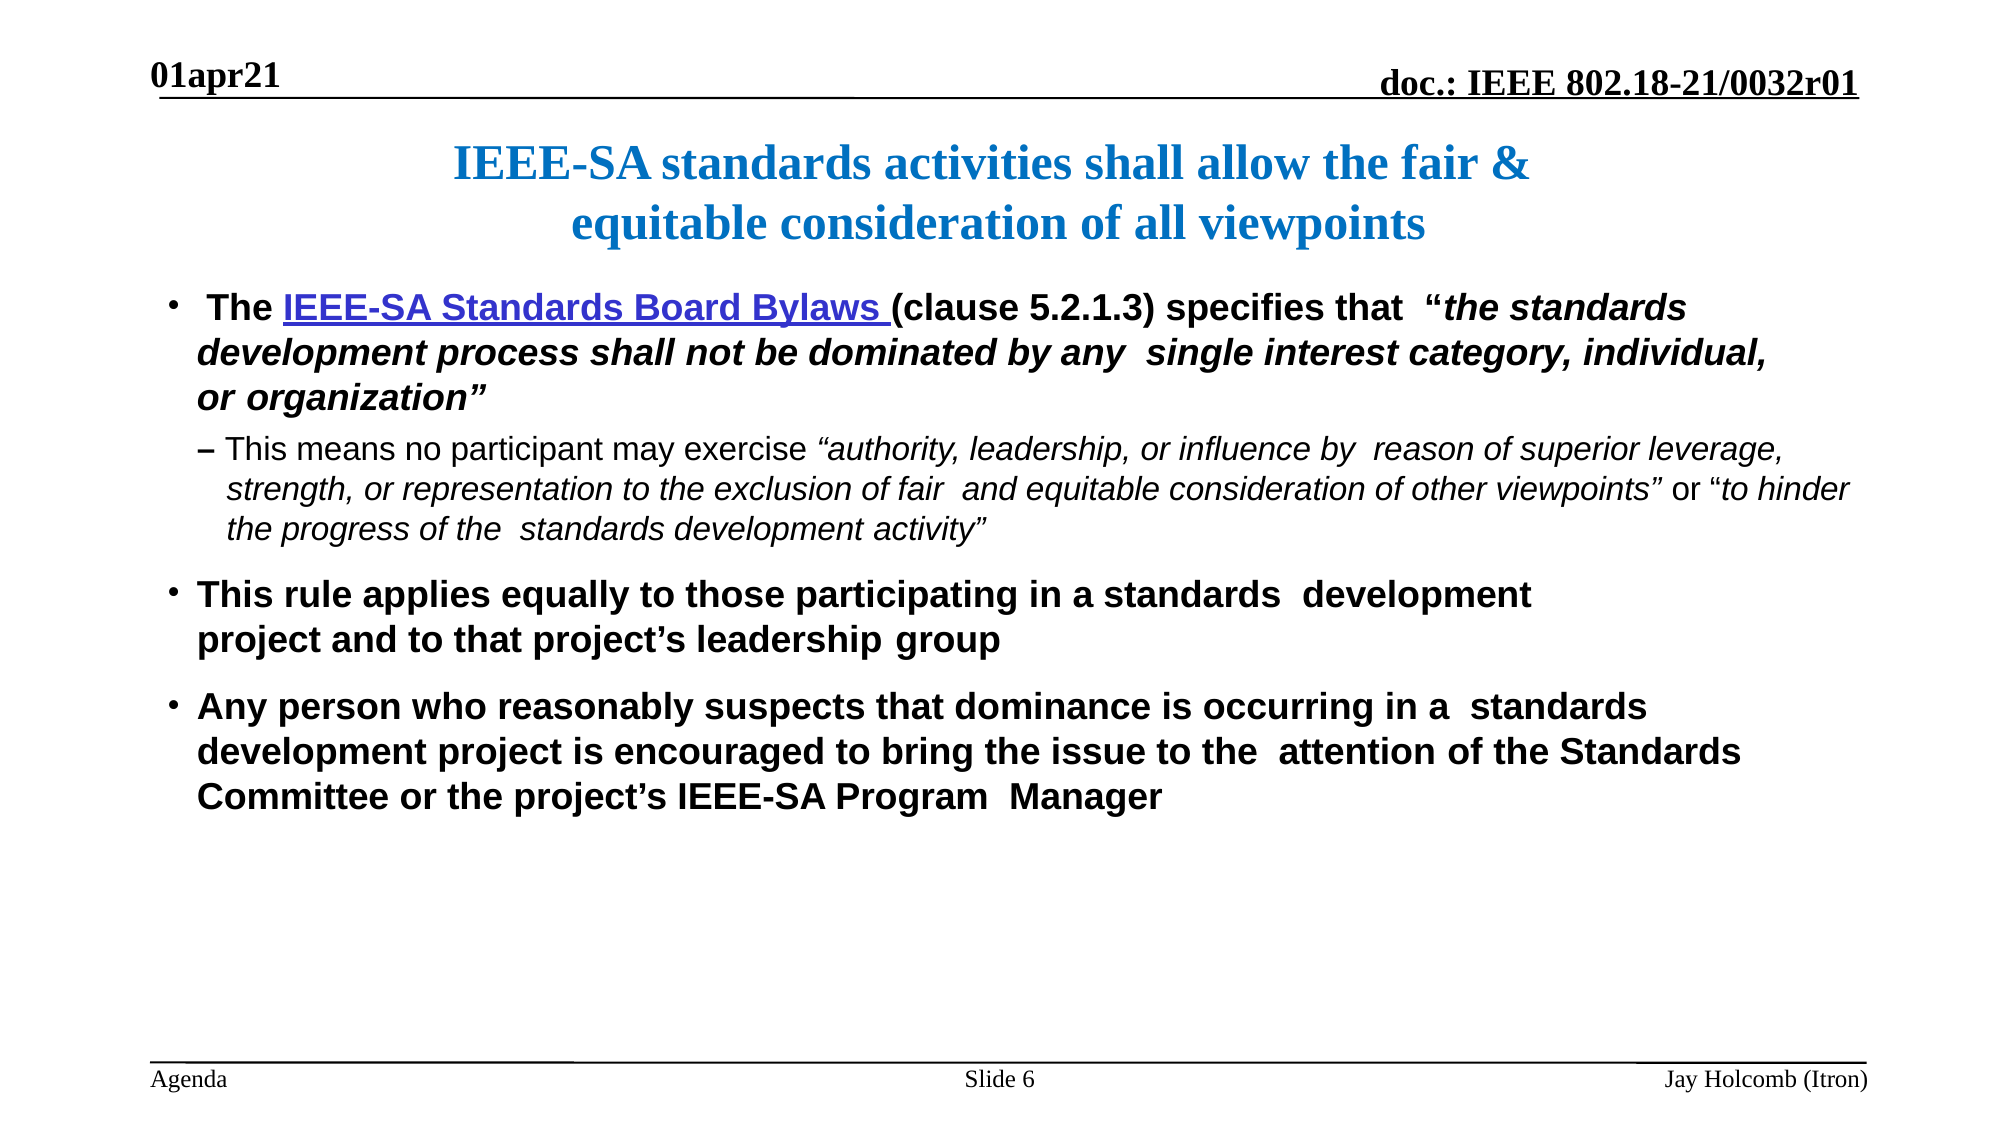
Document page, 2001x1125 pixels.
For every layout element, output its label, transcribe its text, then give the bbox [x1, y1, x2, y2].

footer Jay Holcomb (Itron) [1171, 1061, 1869, 1093]
title IEEE-SA standards activities shall allow the fair & equitable consideration of all viewpoints [360, 104, 1637, 274]
slide_number Slide 6 [933, 1061, 1067, 1123]
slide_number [149, 49, 651, 95]
list The IEEE-SA Standards Board Bylaws (clause 5.2.1.3) specifies that “the standards development process shall not be dominated by any single interest category, individual, or organization” – This means no participant may exercise “authority, leadership, or influence by reason of superior leverage, strength, or representation to the exclusion of fair and equitable consideration of other viewpoints” or “to hinder the progress of the standards development activity” This rule applies equally to those participating in a standards development project and to that project’s leadership group Any person who reasonably suspects that dominance is occurring in a standards development project is encouraged to bring the issue to the attention of the Standards Committee or the project’s IEEE-SA Program Manager [149, 274, 1869, 950]
